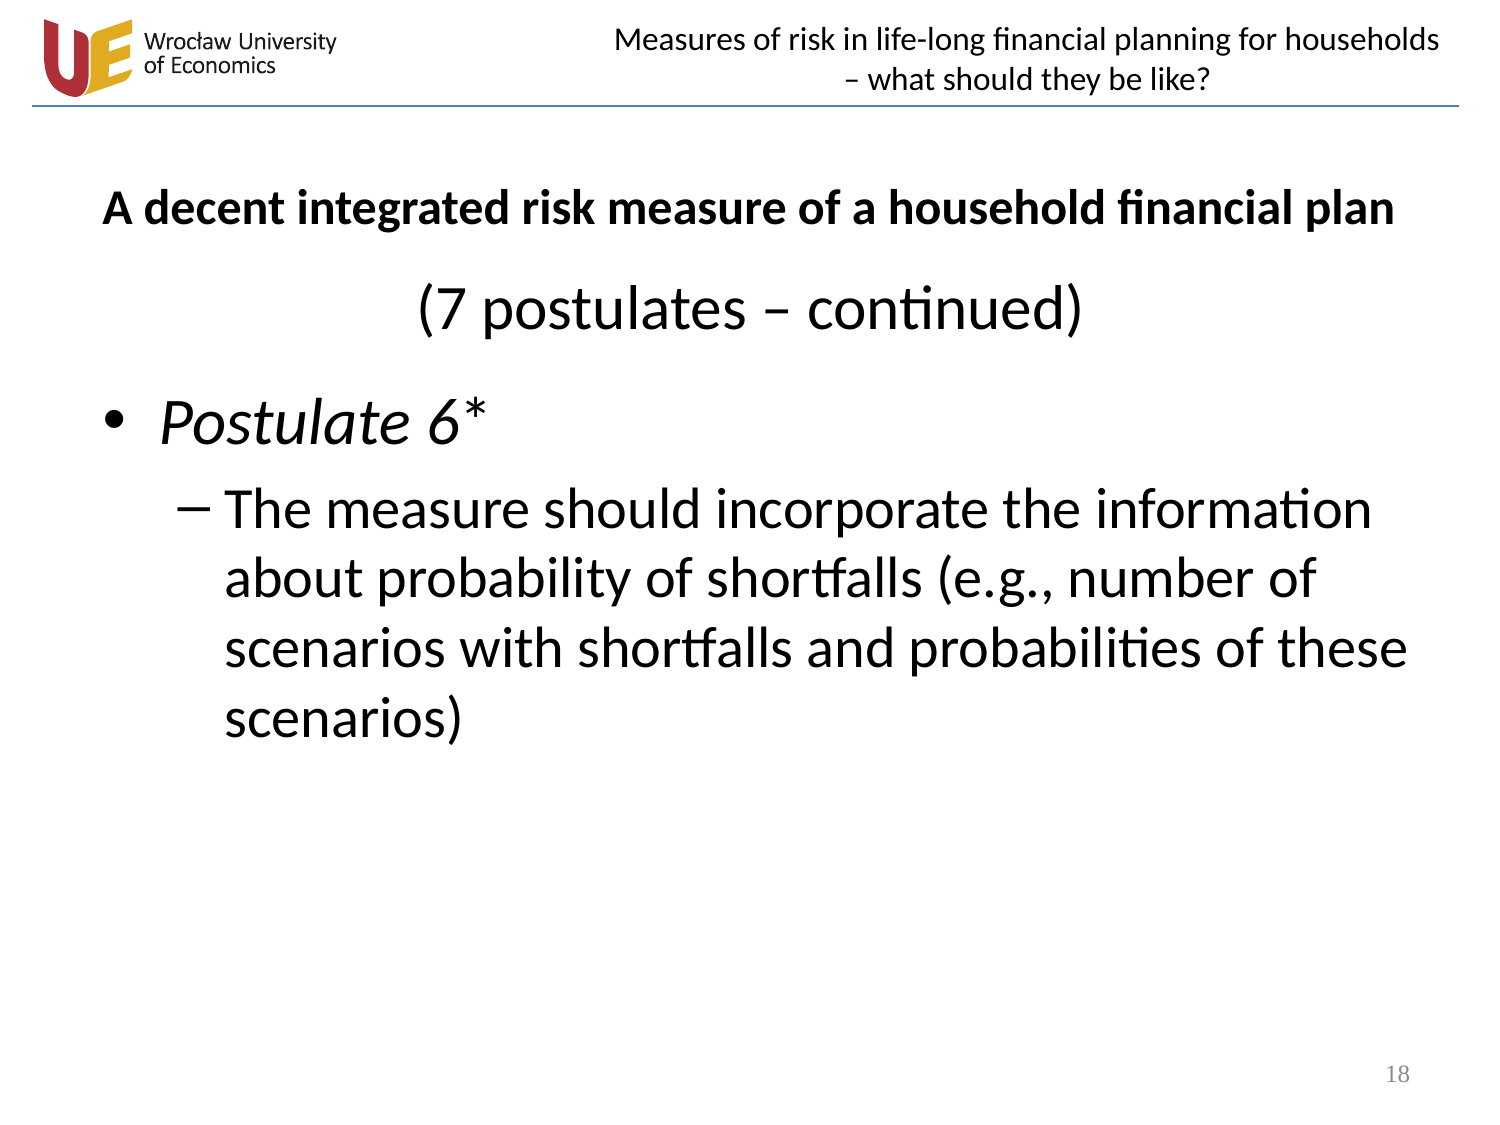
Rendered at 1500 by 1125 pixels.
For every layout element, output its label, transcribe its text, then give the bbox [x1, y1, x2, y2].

text_box Measures of risk in life-long financial planning for households – what should they be like? [596, 10, 1459, 105]
slide_number 18 [1074, 1042, 1425, 1103]
picture [43, 18, 337, 98]
list Postulate 6* The measure should incorporate the information about probability of shortfalls (e.g., number of scenarios with shortfalls and probabilities of these scenarios) [87, 370, 1425, 1043]
text_box A decent integrated risk measure of a household financial plan [15, 157, 1484, 260]
text_box (7 postulates – continued) [32, 258, 1470, 350]
